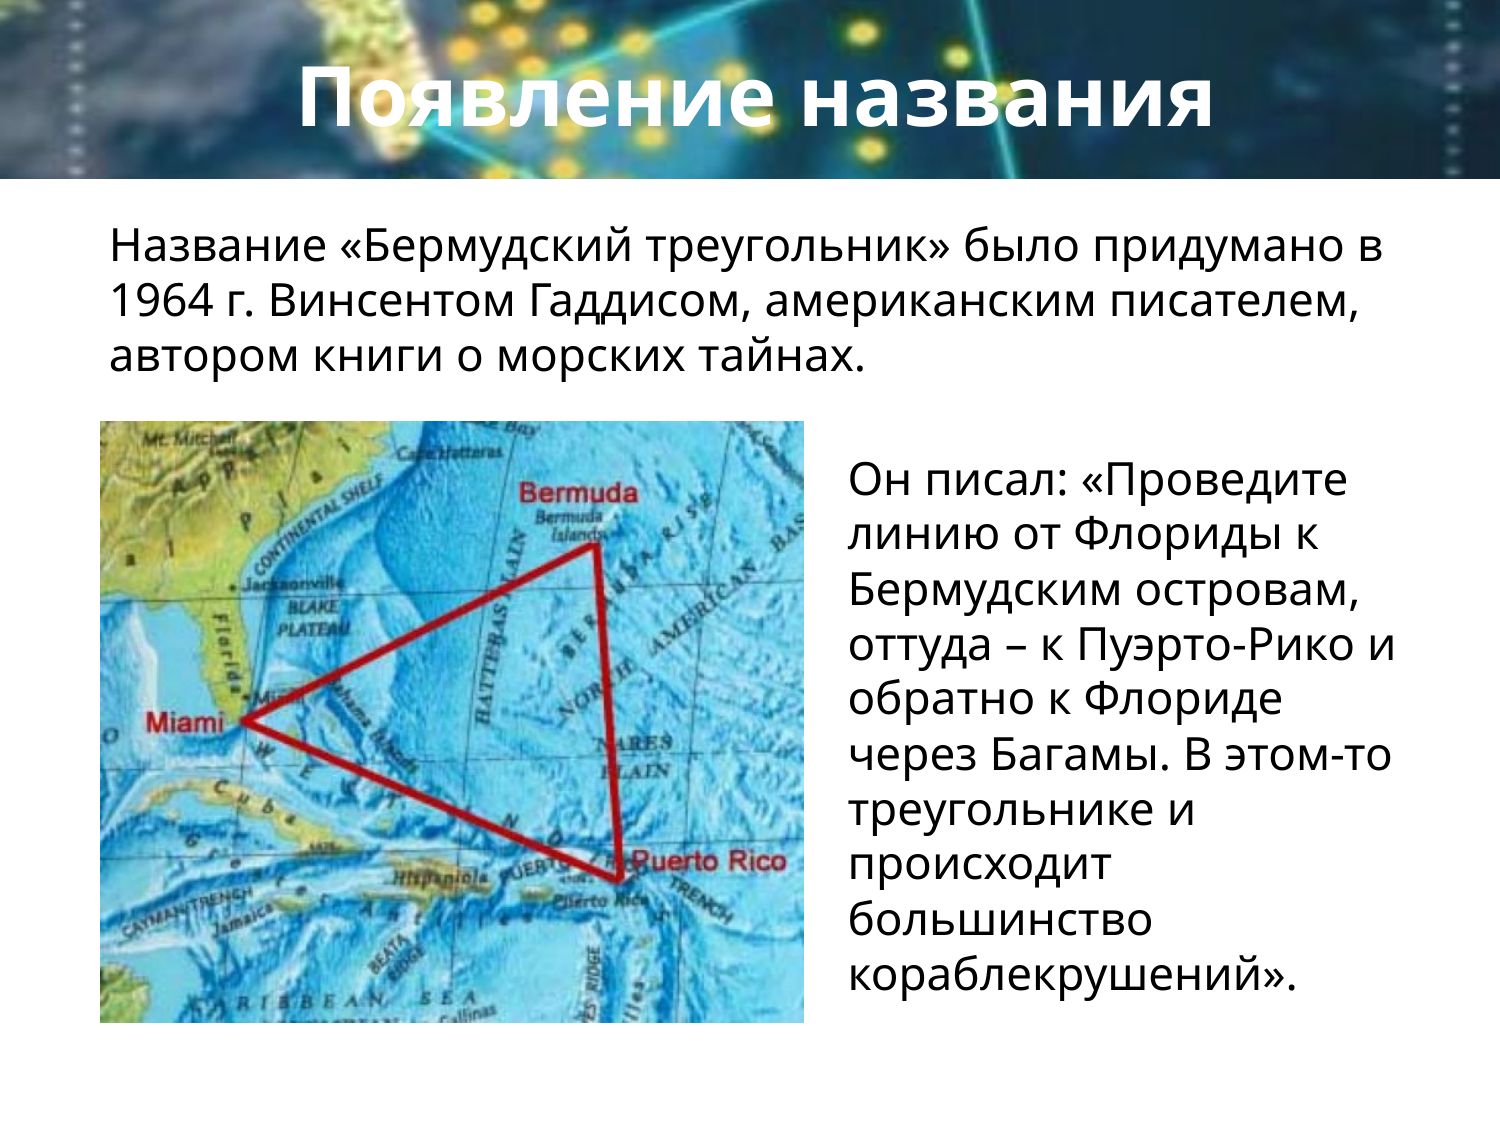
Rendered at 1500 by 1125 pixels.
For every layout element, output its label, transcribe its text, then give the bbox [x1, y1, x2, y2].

picture [100, 421, 804, 1024]
text_box Он писал: «Проведите линию от Флориды к Бермудским островам, оттуда – к Пуэрто-Рико и обратно к Флориде через Багамы. В этом-то треугольнике и происходит большинство кораблекрушений». [832, 441, 1424, 1007]
picture [0, 0, 1500, 179]
list Название «Бермудский треугольник» было придумано в 1964 г. Винсентом Гаддисом, американским писателем, автором книги о морских тайнах. [76, 208, 1427, 433]
